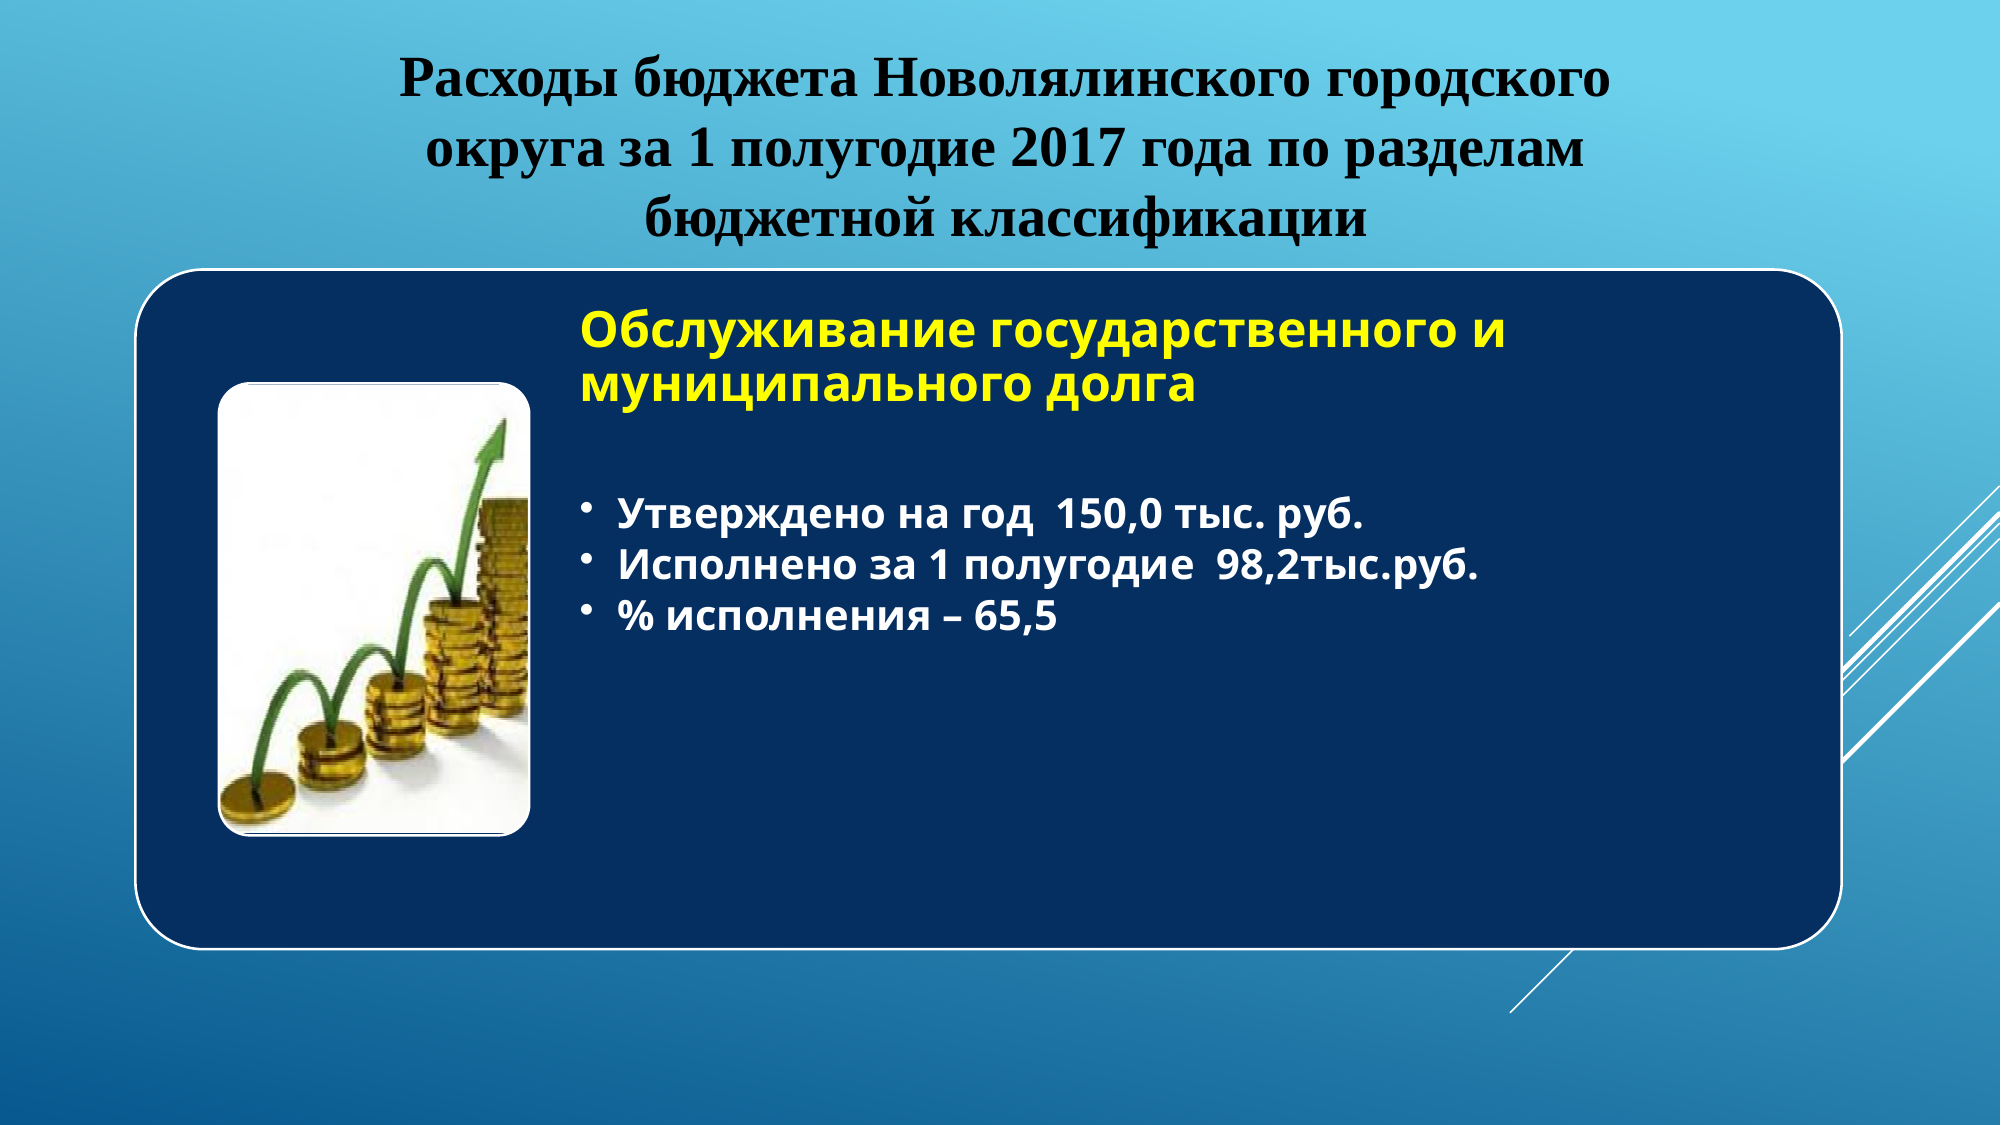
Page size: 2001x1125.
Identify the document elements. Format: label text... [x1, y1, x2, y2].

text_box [135, 269, 1842, 950]
text_box Расходы бюджета Новолялинского городского округа за 1 полугодие 2017 года по разделам бюджетной классификации [291, 30, 1721, 256]
